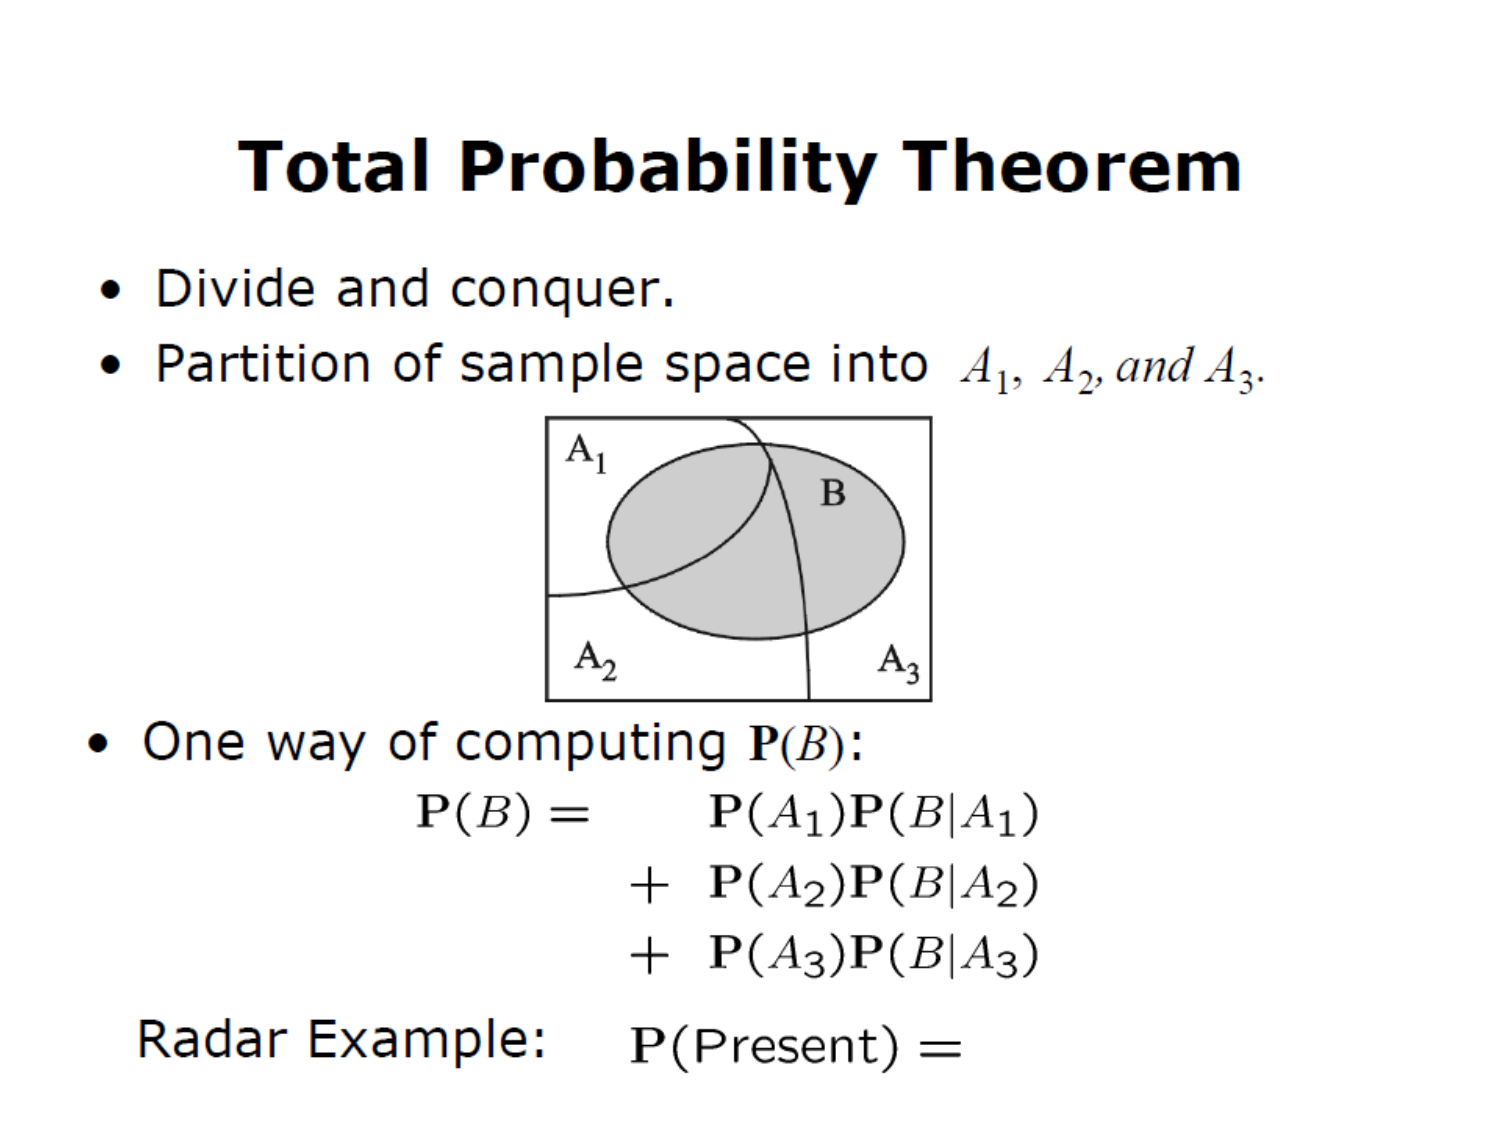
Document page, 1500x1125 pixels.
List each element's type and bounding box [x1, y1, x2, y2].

list [23, 19, 1477, 1106]
